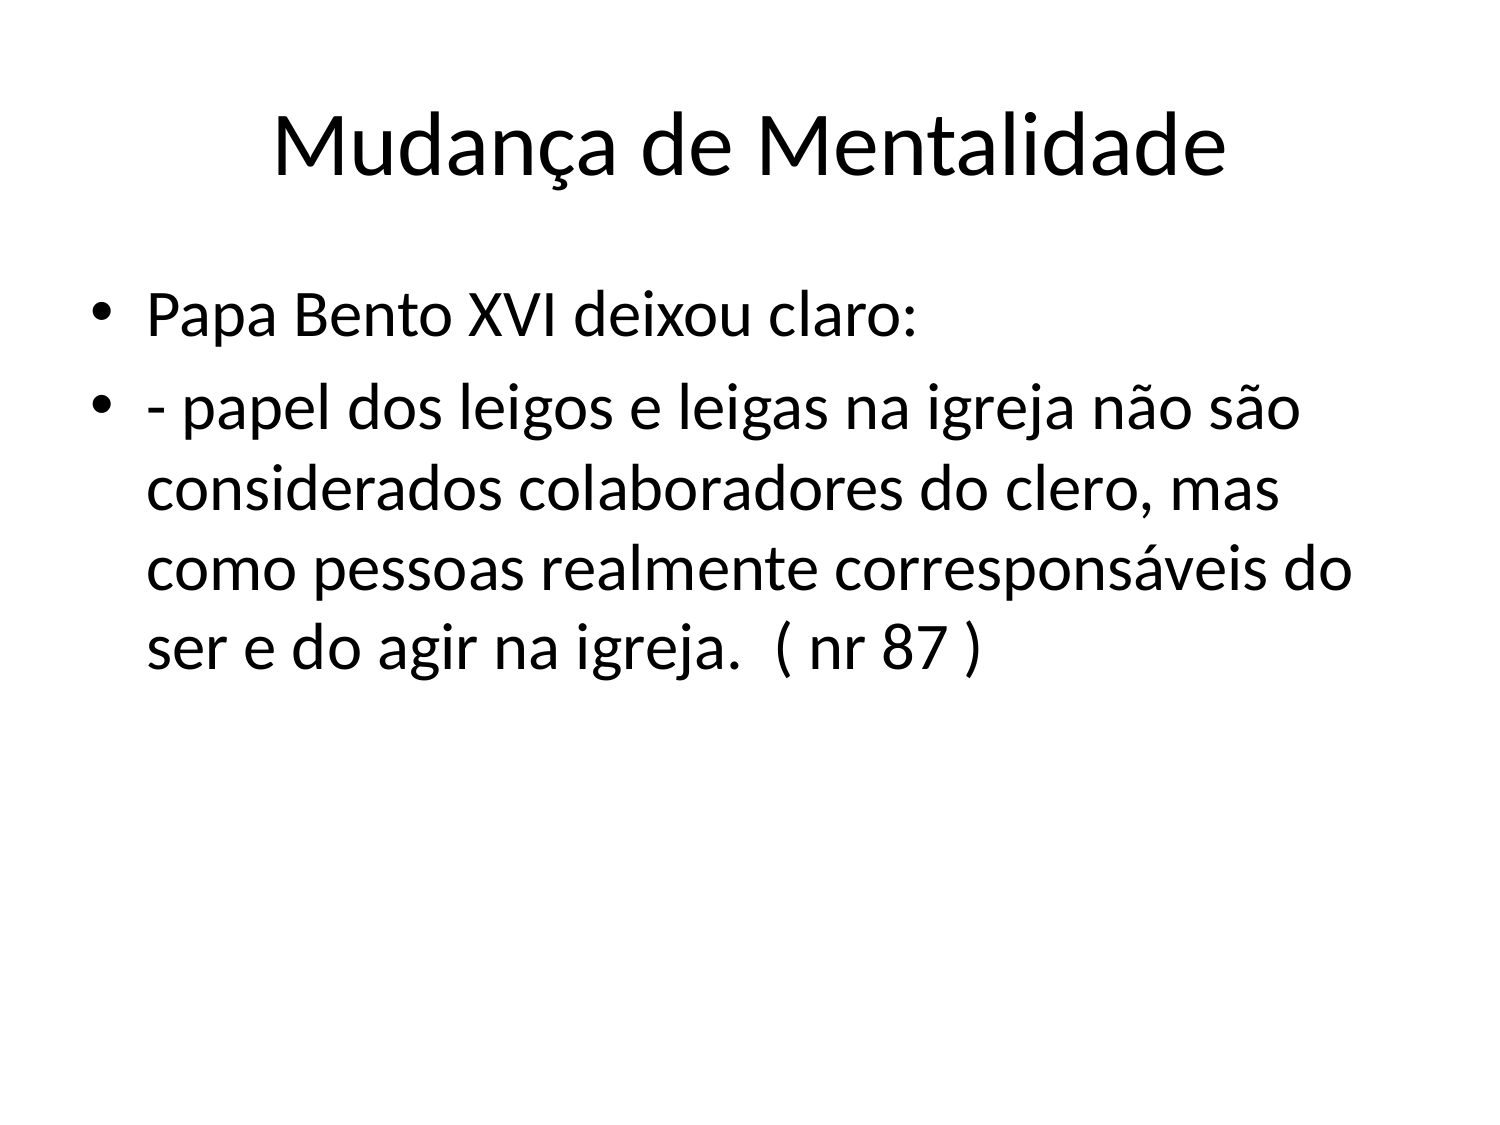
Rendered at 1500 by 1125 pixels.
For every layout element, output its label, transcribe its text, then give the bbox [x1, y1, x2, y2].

title Mudança de Mentalidade [75, 45, 1425, 233]
list Papa Bento XVI deixou claro: - papel dos leigos e leigas na igreja não são considerados colaboradores do clero, mas como pessoas realmente corresponsáveis do ser e do agir na igreja. ( nr 87 ) [75, 262, 1425, 1005]
